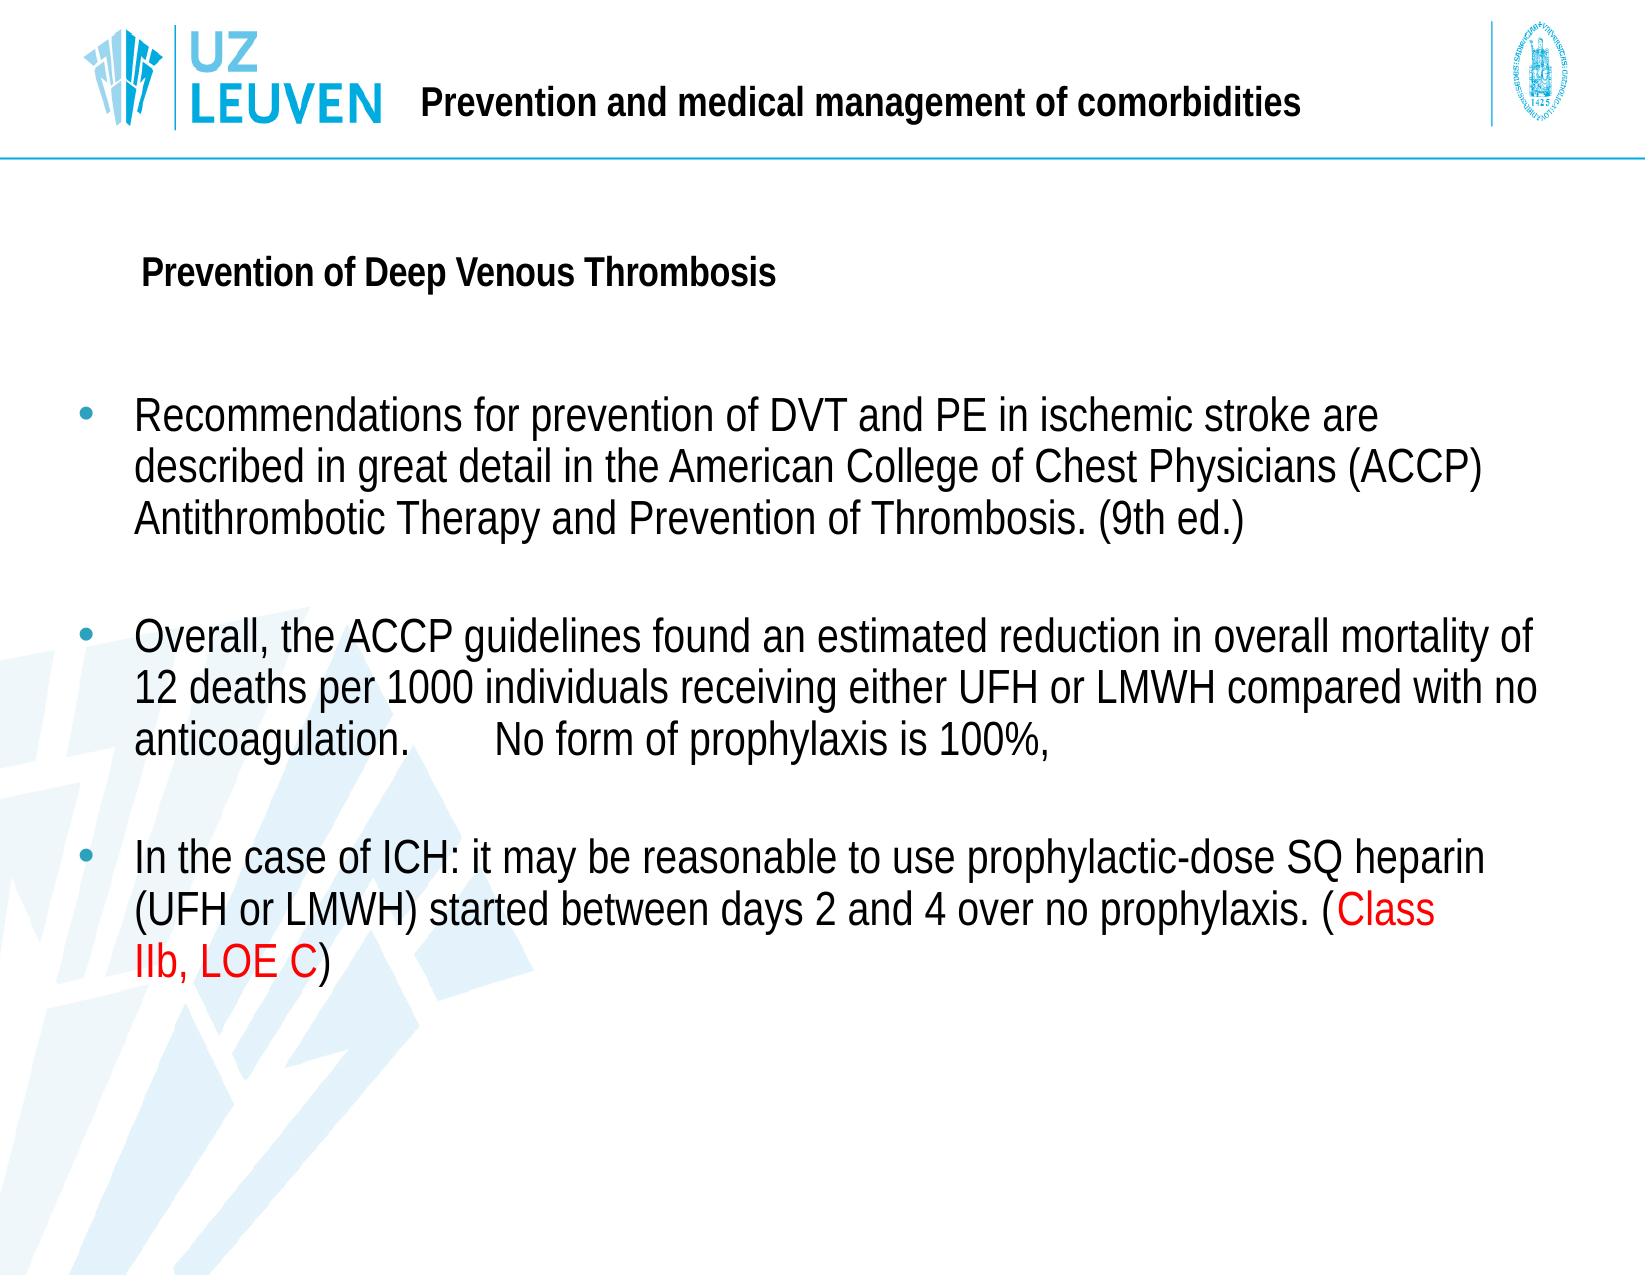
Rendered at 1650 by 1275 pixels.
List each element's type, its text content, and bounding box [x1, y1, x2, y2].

list Recommendations for prevention of DVT and PE in ischemic stroke are described in great detail in the American College of Chest Physicians (ACCP) Antithrombotic Therapy and Prevention of Thrombosis. (9th ed.) Overall, the ACCP guidelines found an estimated reduction in overall mortality of 12 deaths per 1000 individuals receiving either UFH or LMWH compared with no anticoagulation. No form of prophylaxis is 100%, In the case of ICH: it may be reasonable to use prophylactic-dose SQ heparin (UFH or LMWH) started between days 2 and 4 over no prophylaxis. (Class IIb, LOE C) [49, 381, 1568, 1136]
text_box Prevention and medical management of comorbidities [405, 87, 1343, 163]
picture [0, 0, 1650, 1275]
text_box Prevention of Deep Venous Thrombosis [126, 237, 792, 348]
